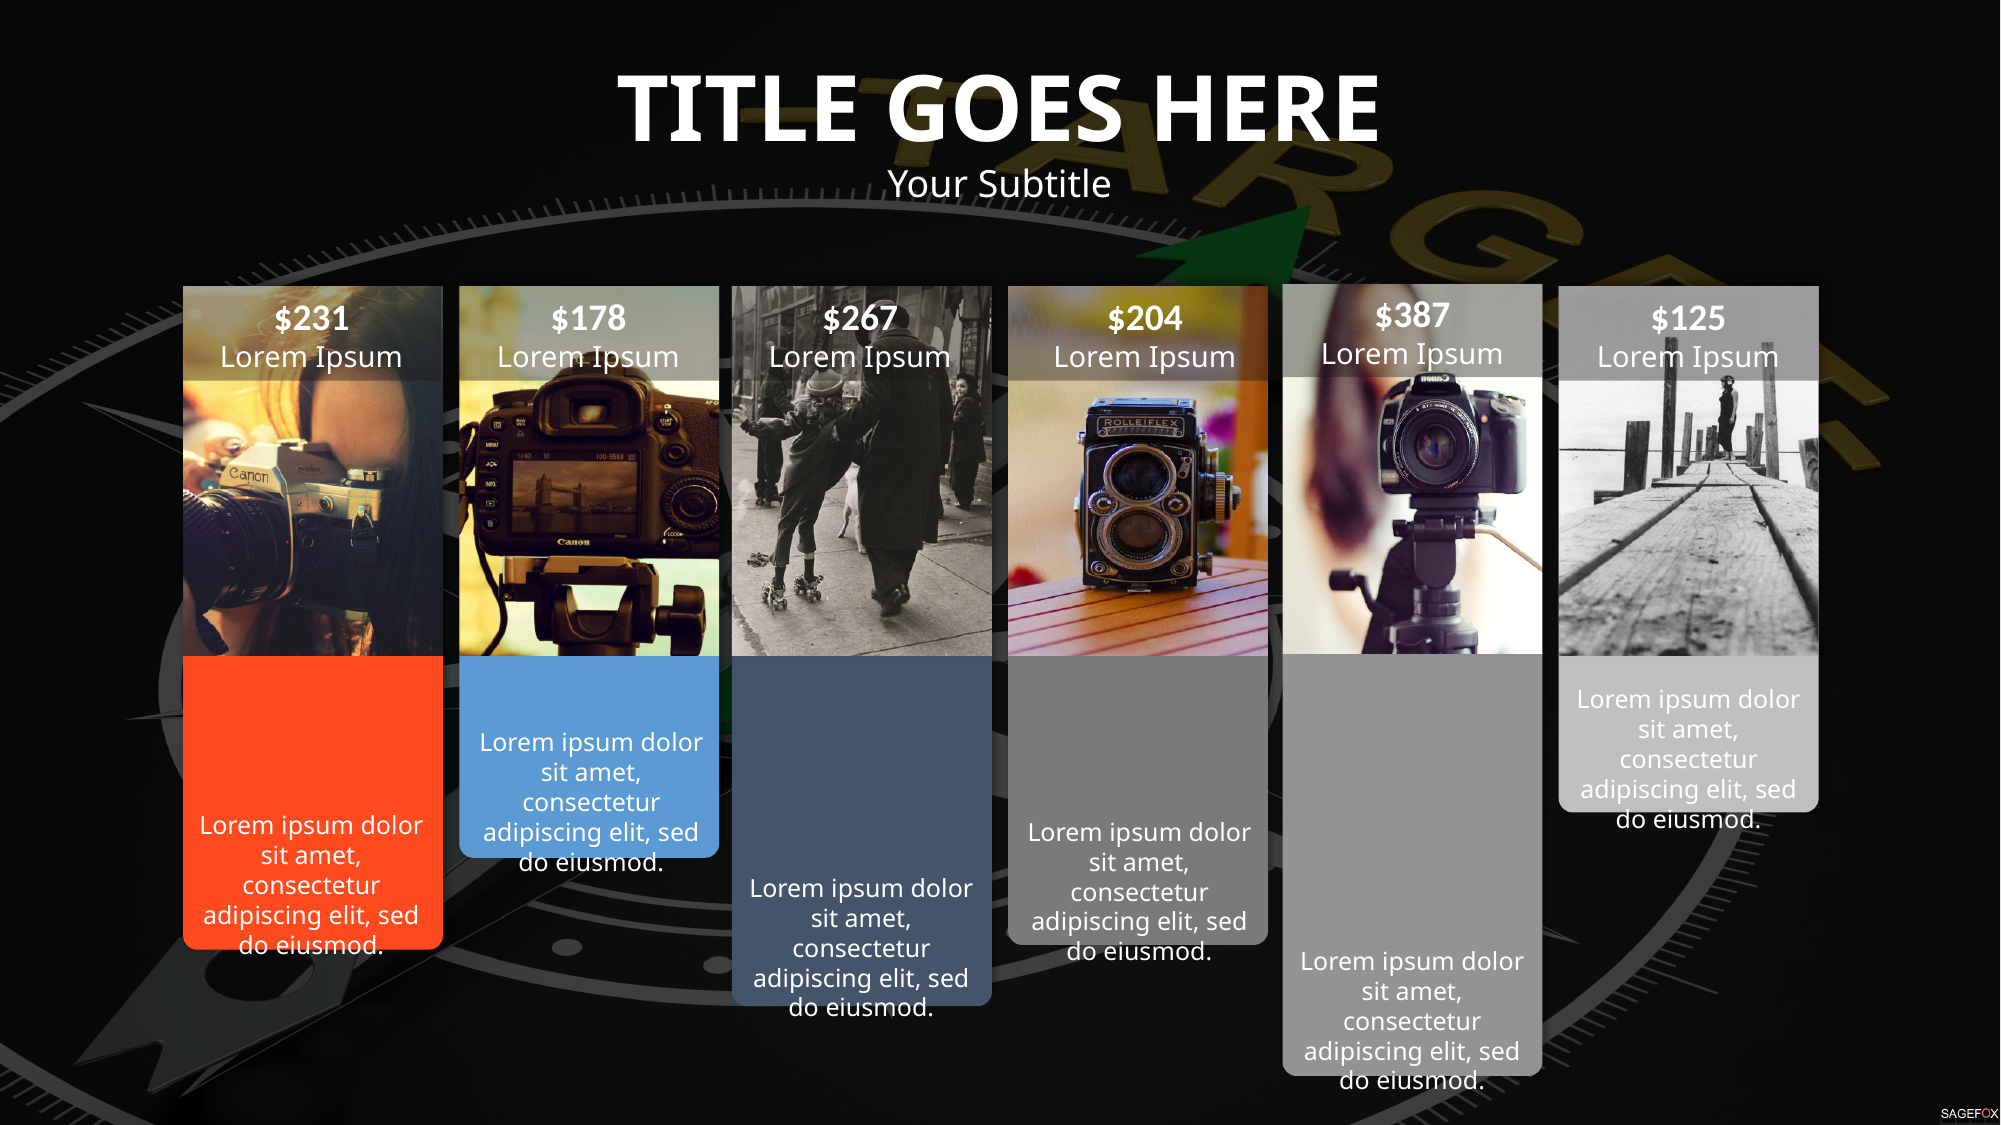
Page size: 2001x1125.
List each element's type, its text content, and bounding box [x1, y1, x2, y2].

text_box [1007, 381, 1269, 656]
text_box [1282, 378, 1543, 653]
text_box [731, 655, 992, 1007]
text_box $204 Lorem Ipsum [1007, 286, 1283, 381]
text_box [731, 285, 993, 656]
text_box [182, 285, 444, 655]
picture [0, 0, 2001, 1125]
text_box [459, 655, 722, 858]
text_box [458, 381, 720, 656]
text_box $267 Lorem Ipsum [730, 286, 990, 381]
text_box $125 Lorem Ipsum [1558, 286, 1819, 381]
text_box $178 Lorem Ipsum [457, 286, 720, 381]
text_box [1558, 655, 1819, 813]
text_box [181, 655, 444, 950]
text_box $387 Lorem Ipsum [1282, 282, 1543, 378]
text_box [1558, 285, 1820, 656]
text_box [1282, 653, 1543, 1076]
text_box TITLE GOES HERE Your Subtitle [548, 42, 1452, 212]
text_box $231 Lorem Ipsum [181, 286, 442, 381]
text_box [1008, 655, 1270, 945]
